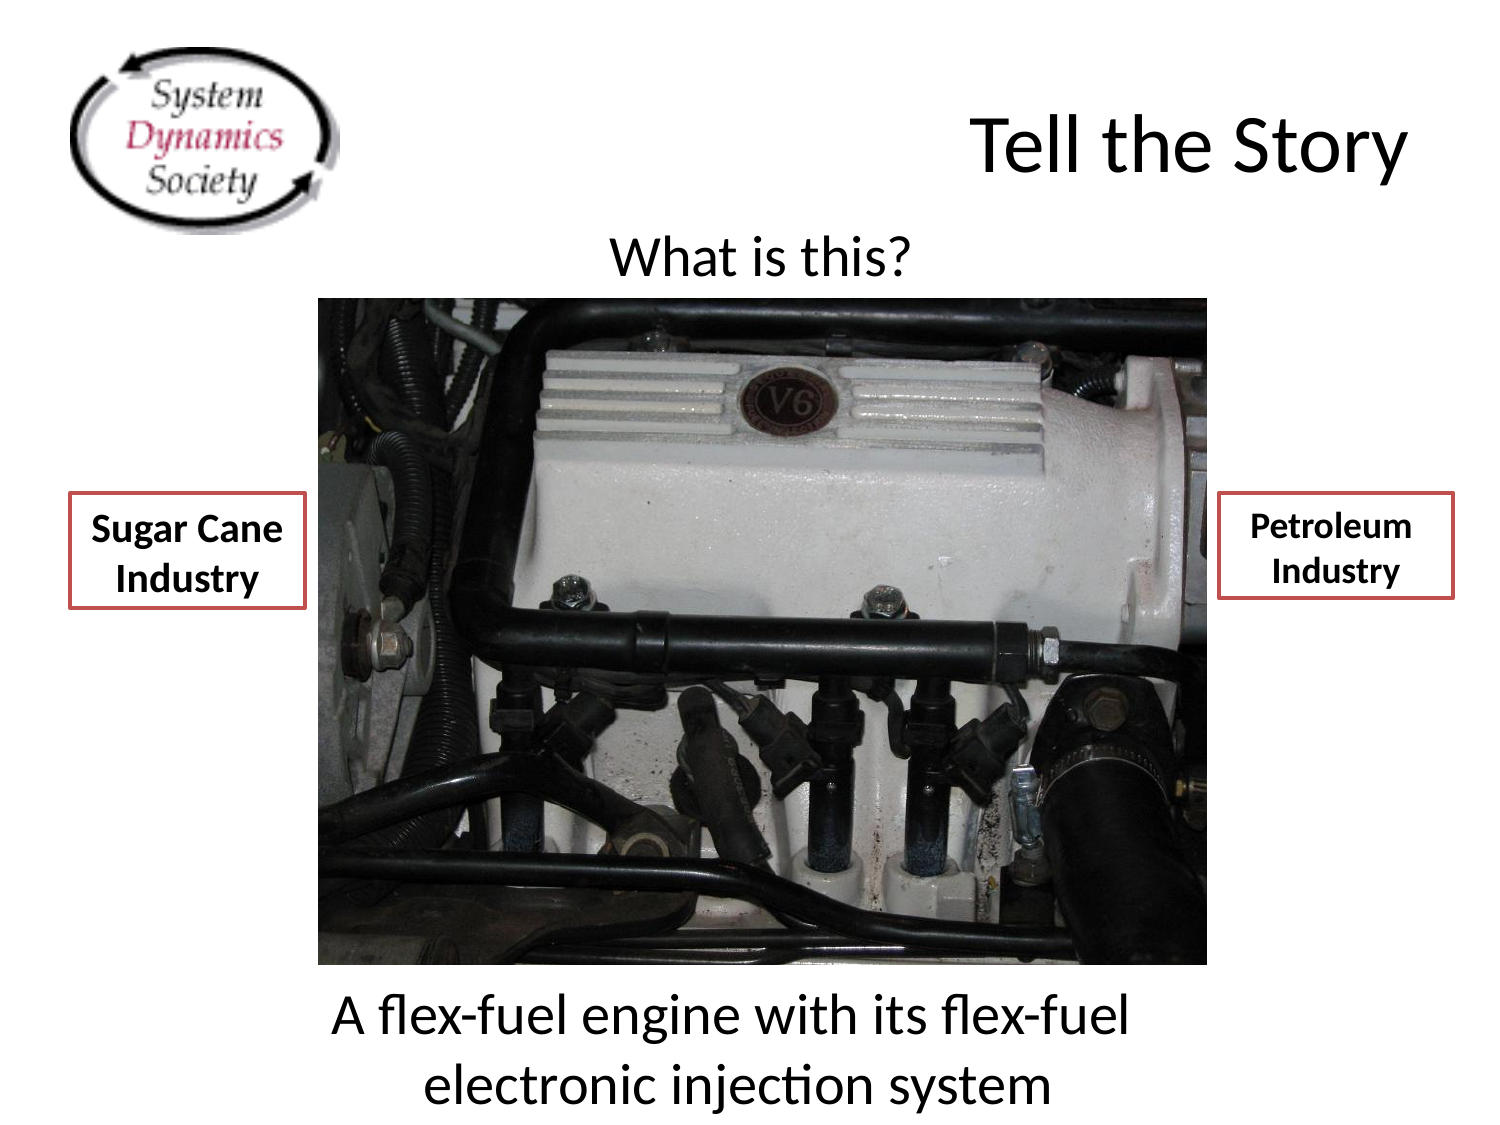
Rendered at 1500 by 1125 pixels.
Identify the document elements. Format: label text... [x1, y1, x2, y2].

text_box A flex-fuel engine with its flex-fuel electronic injection system [70, 968, 1407, 1124]
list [318, 298, 1208, 966]
text_box Petroleum Industry [1217, 491, 1455, 600]
text_box [10, 0, 1126, 816]
text_box What is this? [468, 210, 1055, 296]
text_box Sugar Cane Industry [68, 491, 307, 610]
title Tell the Story [1126, 45, 1425, 233]
